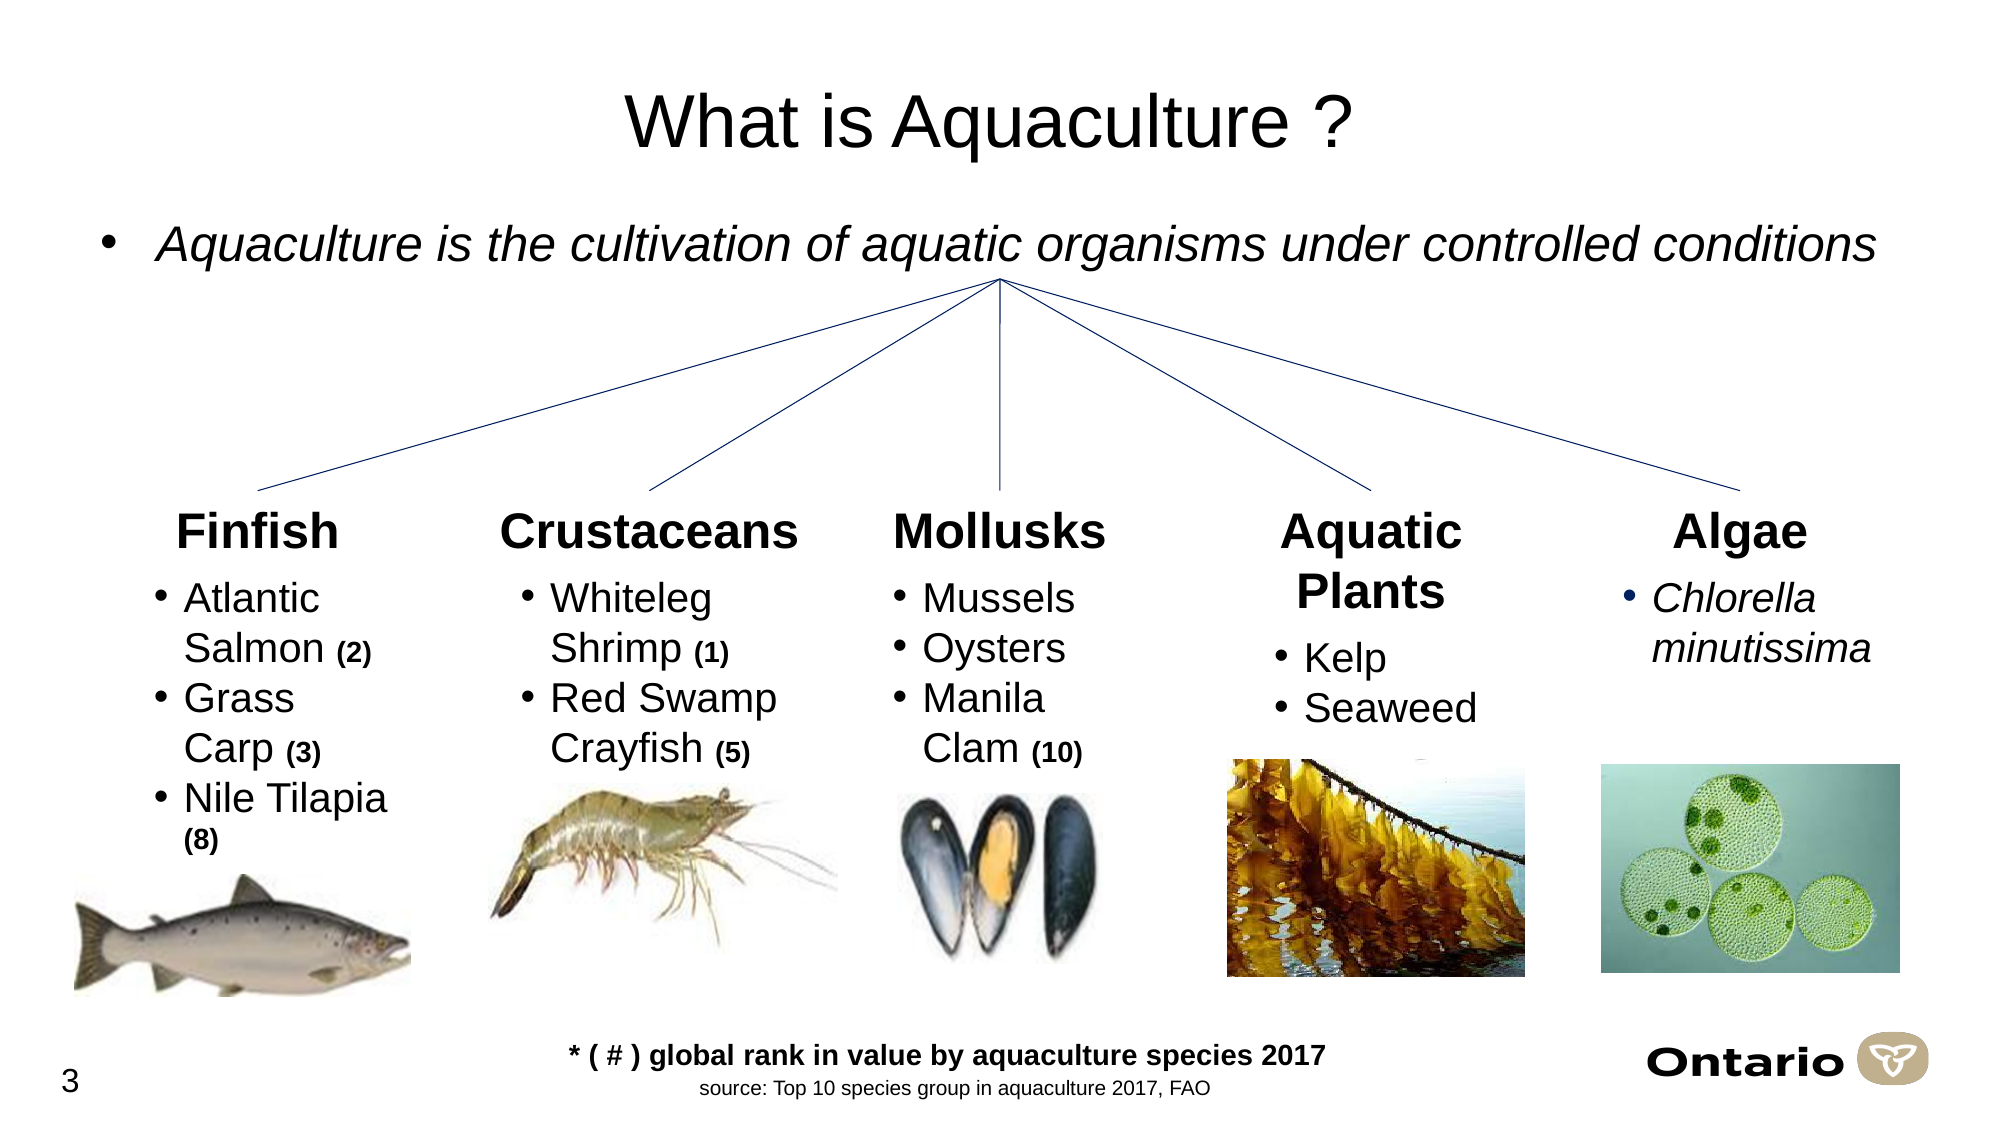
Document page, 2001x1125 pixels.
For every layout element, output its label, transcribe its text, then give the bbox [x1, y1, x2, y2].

text_box * ( # ) global rank in value by aquaculture species 2017 [554, 1028, 1446, 1079]
text_box Crustaceans Whiteleg Shrimp (1) Red Swamp Crayfish (5) [479, 491, 820, 778]
picture [1610, 1005, 1966, 1112]
text_box What is Aquaculture ? [0, 64, 2000, 170]
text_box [257, 279, 649, 491]
text_box source: Top 10 species group in aquaculture 2017, FAO [684, 1066, 1249, 1107]
text_box Finfish Atlantic Salmon (2) Grass Carp (3) Nile Tilapia (8) [112, 490, 403, 863]
text_box Algae Chlorella minutissima [1580, 490, 1900, 728]
text_box 3 [46, 1051, 113, 1107]
text_box Mollusks Mussels Oysters Manila Clam (10) [851, 491, 1149, 778]
text_box Aquatic Plants Kelp Seaweed [1205, 491, 1537, 788]
picture [897, 793, 1103, 964]
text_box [649, 279, 999, 491]
picture [74, 874, 411, 997]
picture [488, 783, 838, 954]
text_box Aquaculture is the cultivation of aquatic organisms under controlled conditions [85, 204, 1915, 279]
picture [1601, 764, 1900, 973]
picture [1227, 759, 1525, 977]
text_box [999, 279, 1740, 491]
